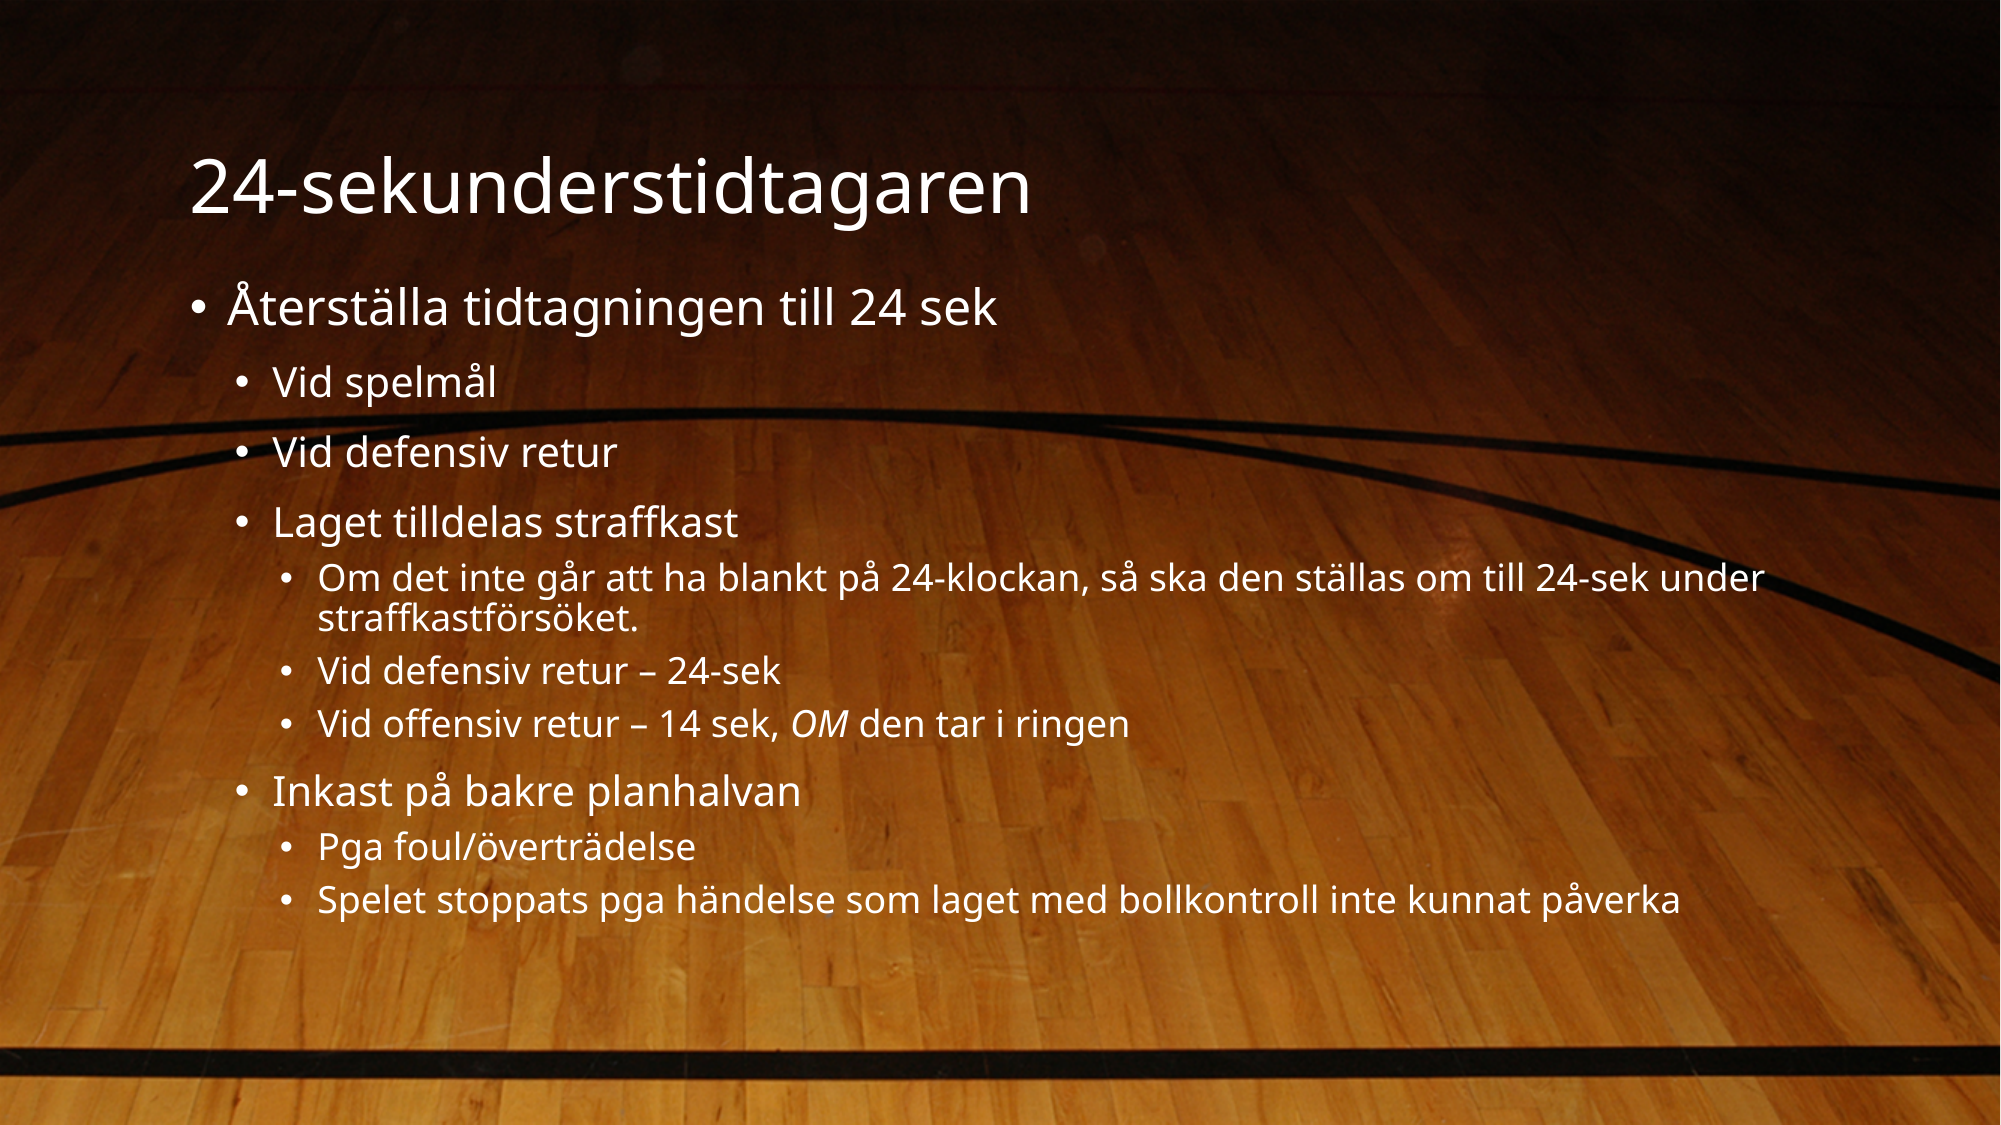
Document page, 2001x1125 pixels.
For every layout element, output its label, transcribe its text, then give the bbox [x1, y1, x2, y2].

picture [0, 0, 2001, 1125]
list Återställa tidtagningen till 24 sek Vid spelmål Vid defensiv retur Laget tilldelas straffkast Om det inte går att ha blankt på 24-klockan, så ska den ställas om till 24-sek under straffkastförsöket. Vid defensiv retur – 24-sek Vid offensiv retur – 14 sek, OM den tar i ringen Inkast på bakre planhalvan Pga foul/överträdelse Spelet stoppats pga händelse som laget med bollkontroll inte kunnat påverka [174, 275, 1825, 988]
title 24-sekunderstidtagaren [174, 50, 1825, 238]
